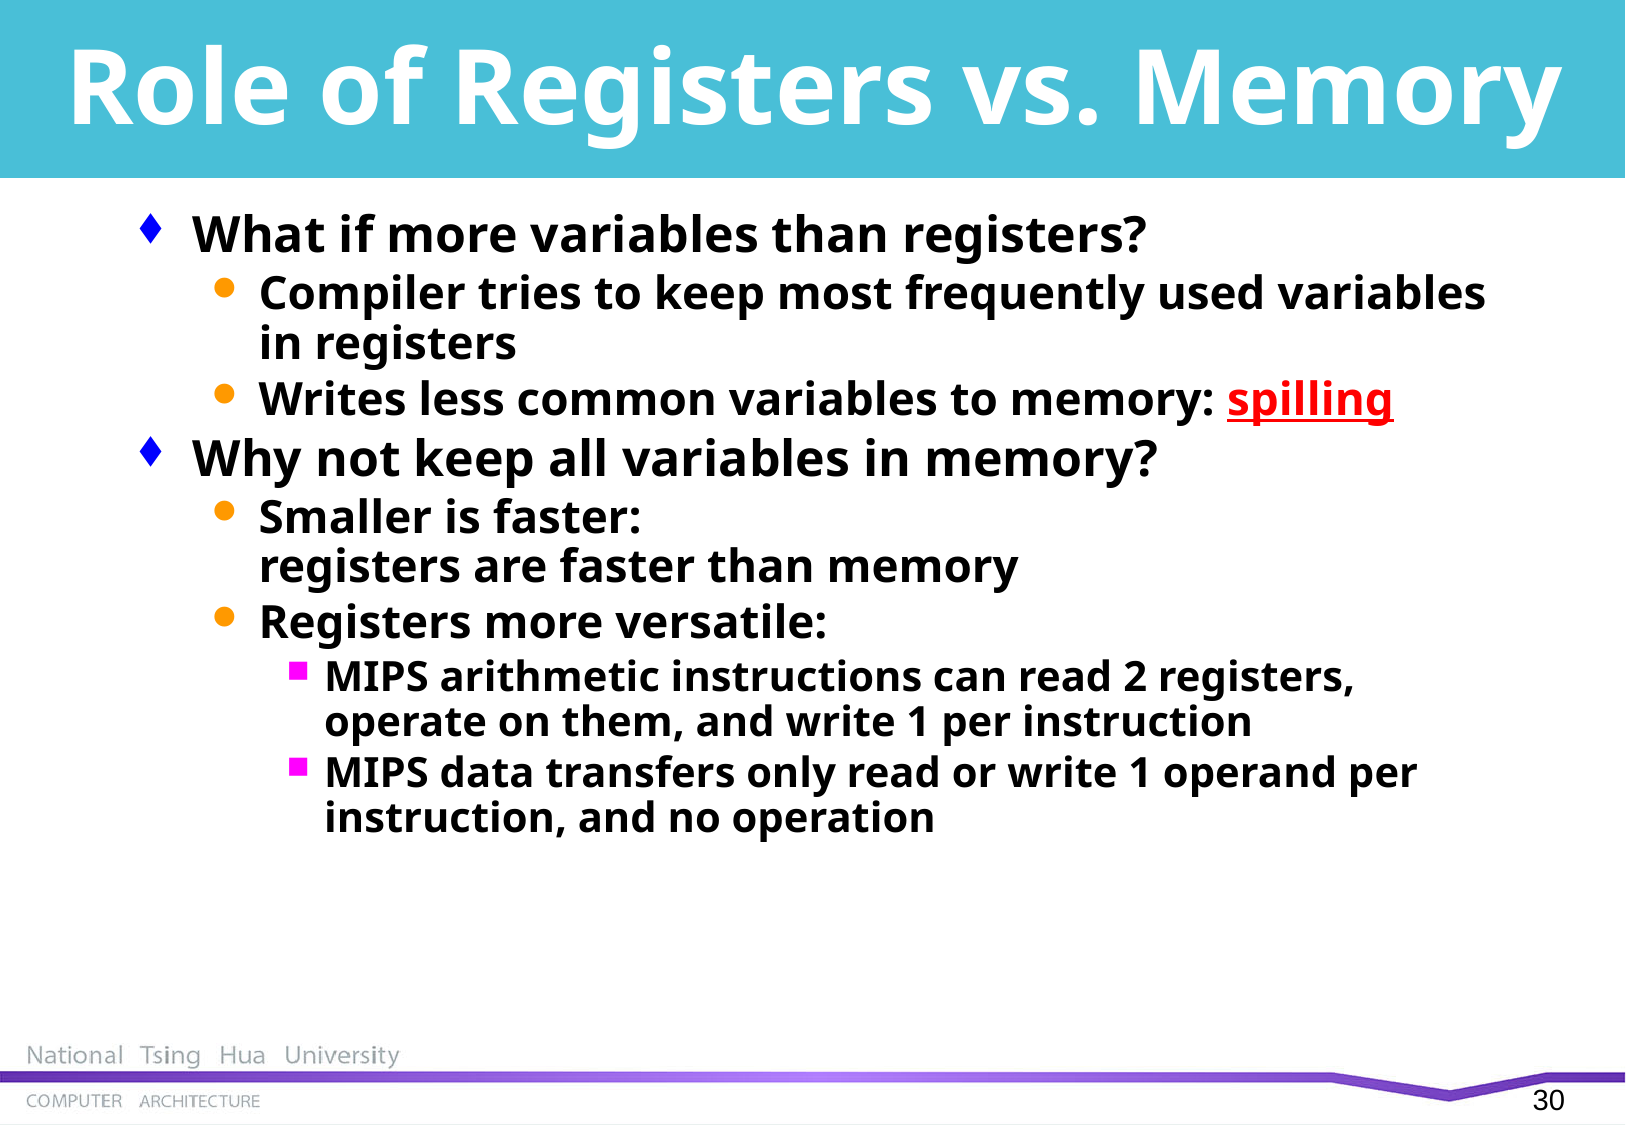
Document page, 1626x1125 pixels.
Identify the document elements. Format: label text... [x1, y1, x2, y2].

title Role of Registers vs. Memory [0, 19, 1625, 167]
picture [0, 0, 1626, 1125]
slide_number 29 [1241, 1060, 1581, 1125]
list What if more variables than registers? Compiler tries to keep most frequently used variables in registers Writes less common variables to memory: spilling Why not keep all variables in memory? Smaller is faster: registers are faster than memory Registers more versatile: MIPS arithmetic instructions can read 2 registers, operate on them, and write 1 per instruction MIPS data transfers only read or write 1 operand per instruction, and no operation [121, 202, 1504, 1036]
